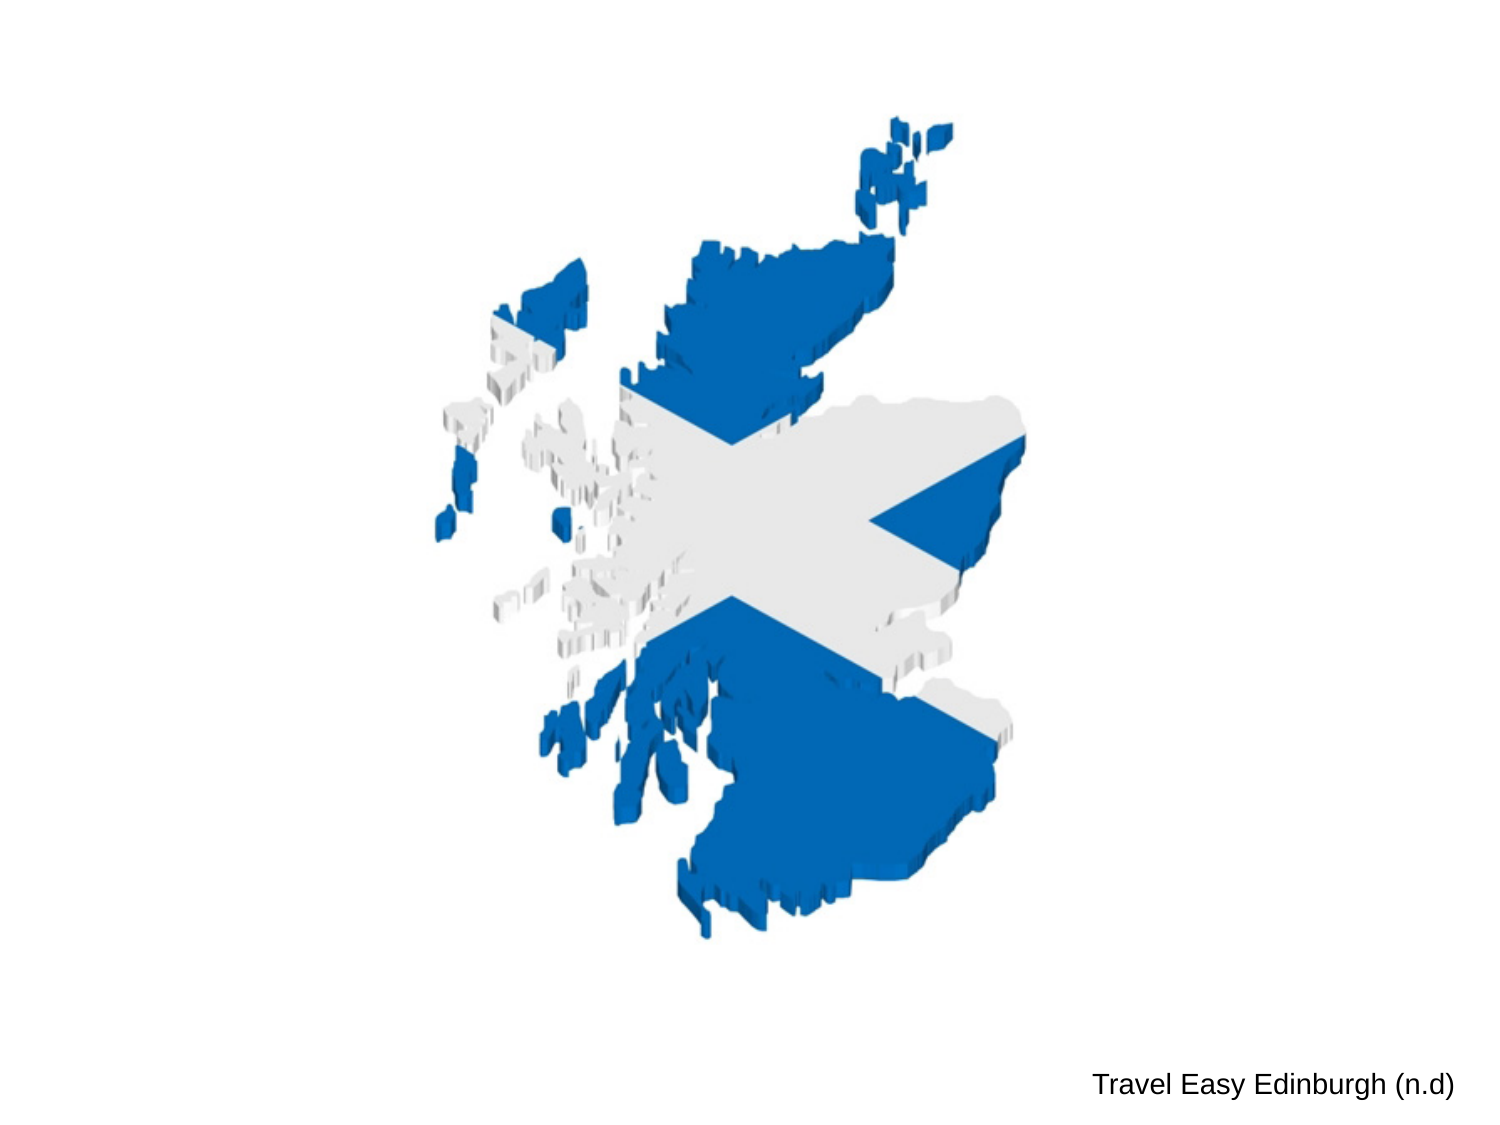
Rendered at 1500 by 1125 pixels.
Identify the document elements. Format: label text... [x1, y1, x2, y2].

text_box Travel Easy Edinburgh (n.d) [803, 1058, 1471, 1108]
picture [359, 34, 1092, 1023]
